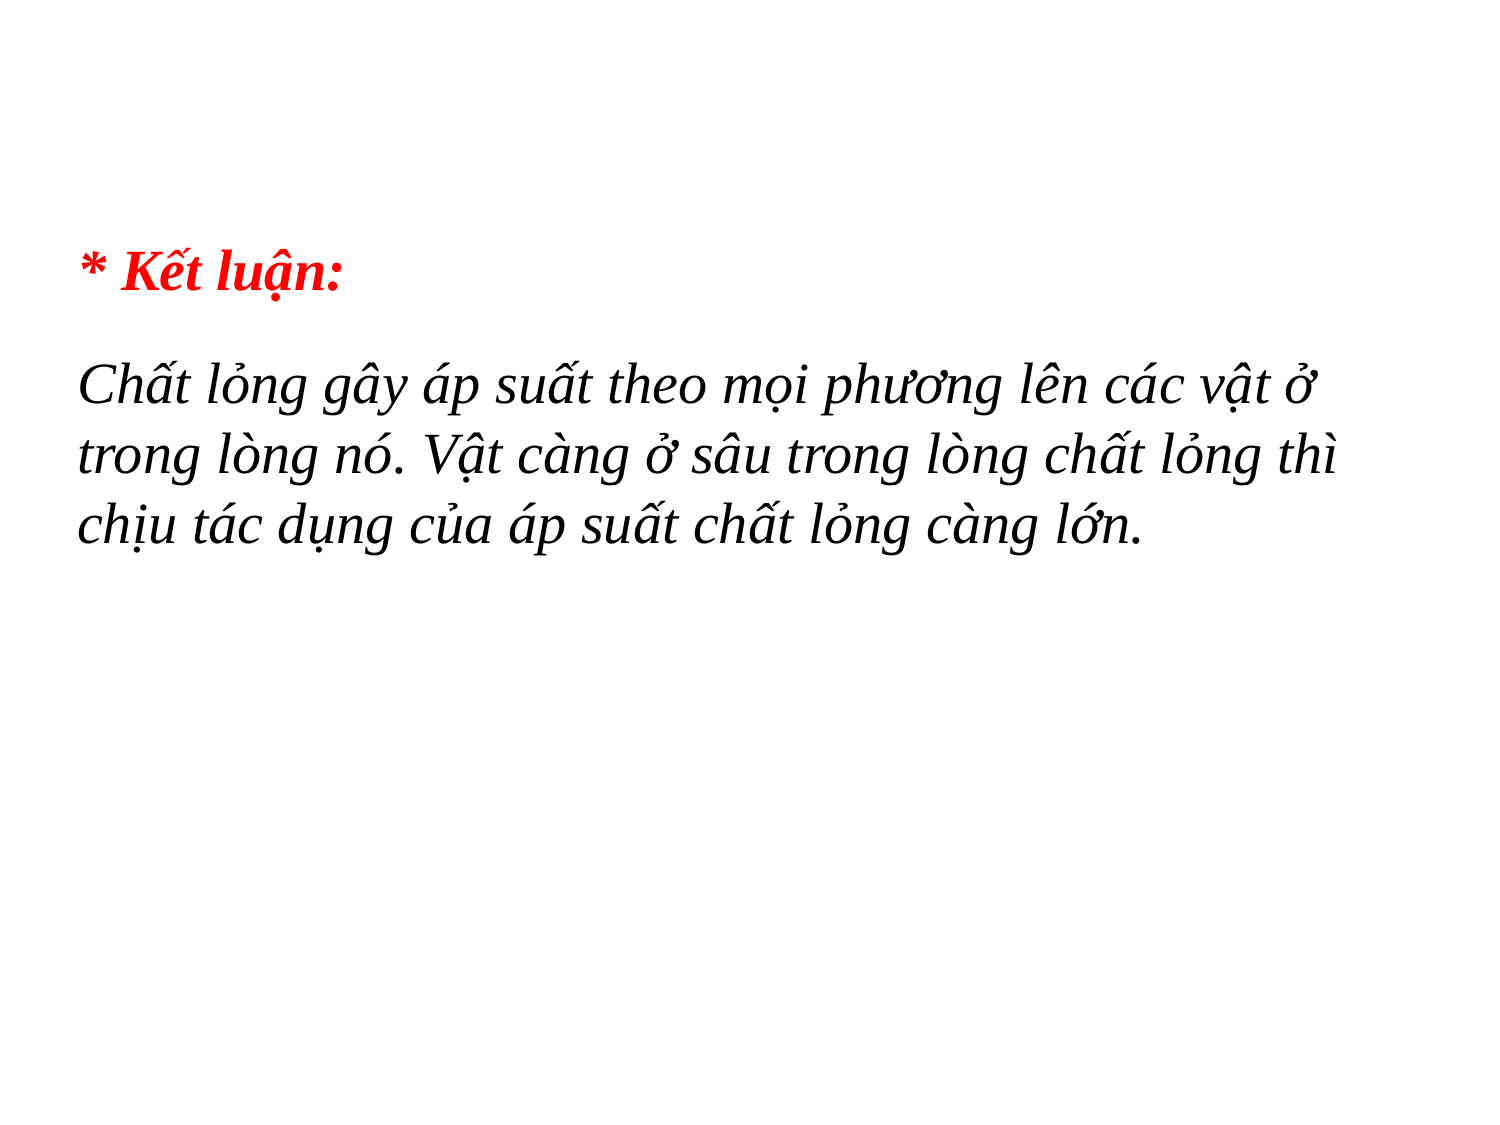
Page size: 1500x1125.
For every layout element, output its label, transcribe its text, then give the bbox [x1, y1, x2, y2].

text_box Chất lỏng gây áp suất theo mọi phương lên các vật ở trong lòng nó. Vật càng ở sâu trong lòng chất lỏng thì chịu tác dụng của áp suất chất lỏng càng lớn. [62, 337, 1438, 563]
text_box * Kết luận: [62, 224, 1438, 310]
